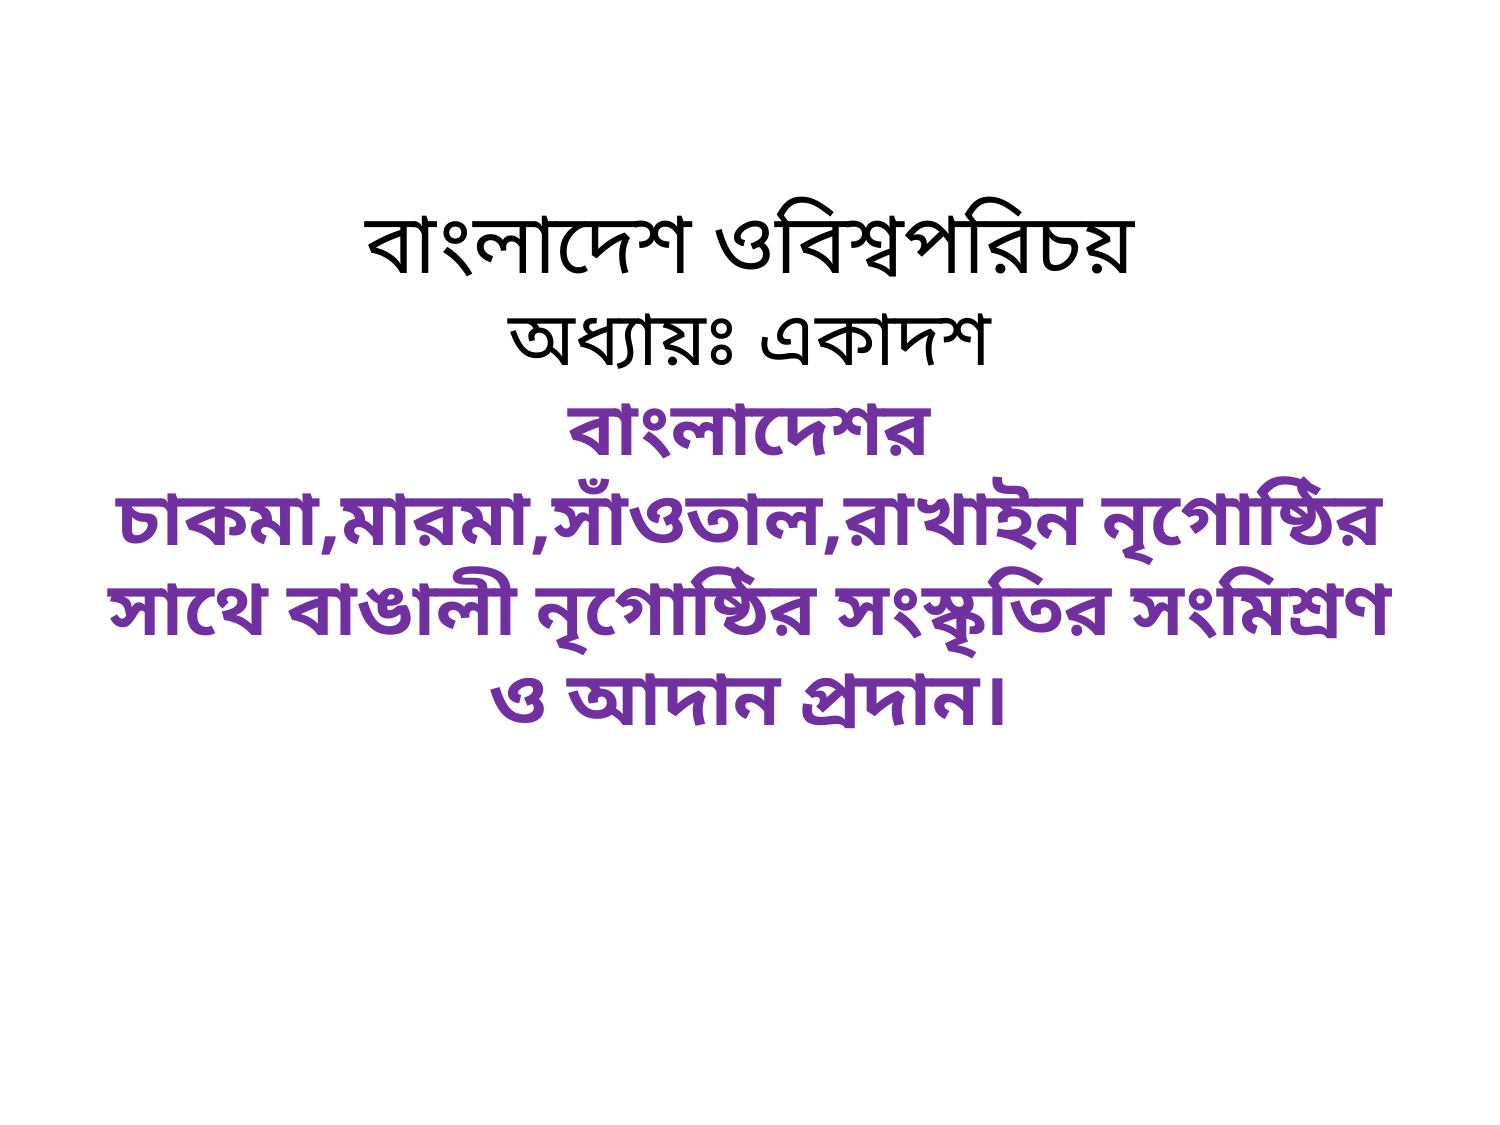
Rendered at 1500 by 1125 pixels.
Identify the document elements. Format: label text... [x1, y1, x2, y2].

text_box বাংলাদেশ ওবিশ্বপরিচয় অধ্যায়ঃ একাদশ বাংলাদেশর চাকমা,মারমা,সাঁওতাল,রাখাইন নৃগোষ্ঠির সাথে বাঙালী নৃগোষ্ঠির সংস্কৃতির সংমিশ্রণ ও আদান প্রদান। [74, 182, 1426, 748]
